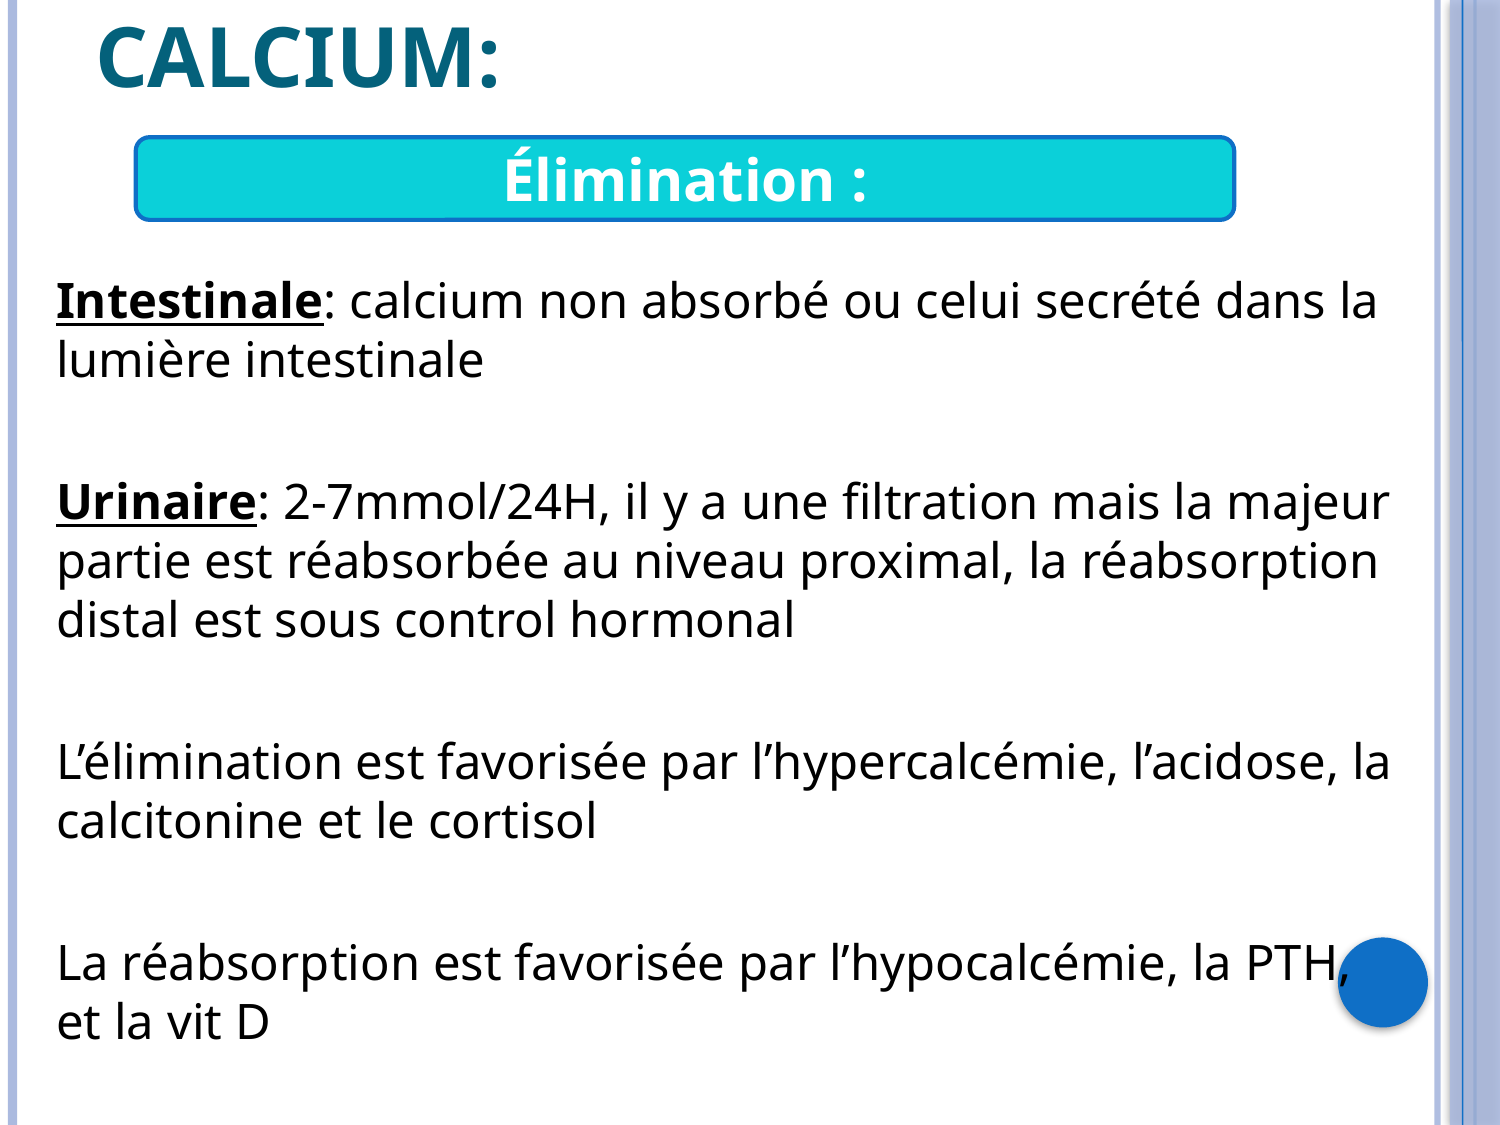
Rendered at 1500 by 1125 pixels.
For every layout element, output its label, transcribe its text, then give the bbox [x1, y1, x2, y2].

list Intestinale: calcium non absorbé ou celui secrété dans la lumière intestinale Urinaire: 2-7mmol/24H, il y a une filtration mais la majeur partie est réabsorbée au niveau proximal, la réabsorption distal est sous control hormonal L’élimination est favorisée par l’hypercalcémie, l’acidose, la calcitonine et le cortisol La réabsorption est favorisée par l’hypocalcémie, la PTH, et la vit D [41, 262, 1424, 1062]
title II. Métabolisme du calcium: [80, 19, 1306, 112]
text_box Élimination : [133, 135, 1237, 222]
